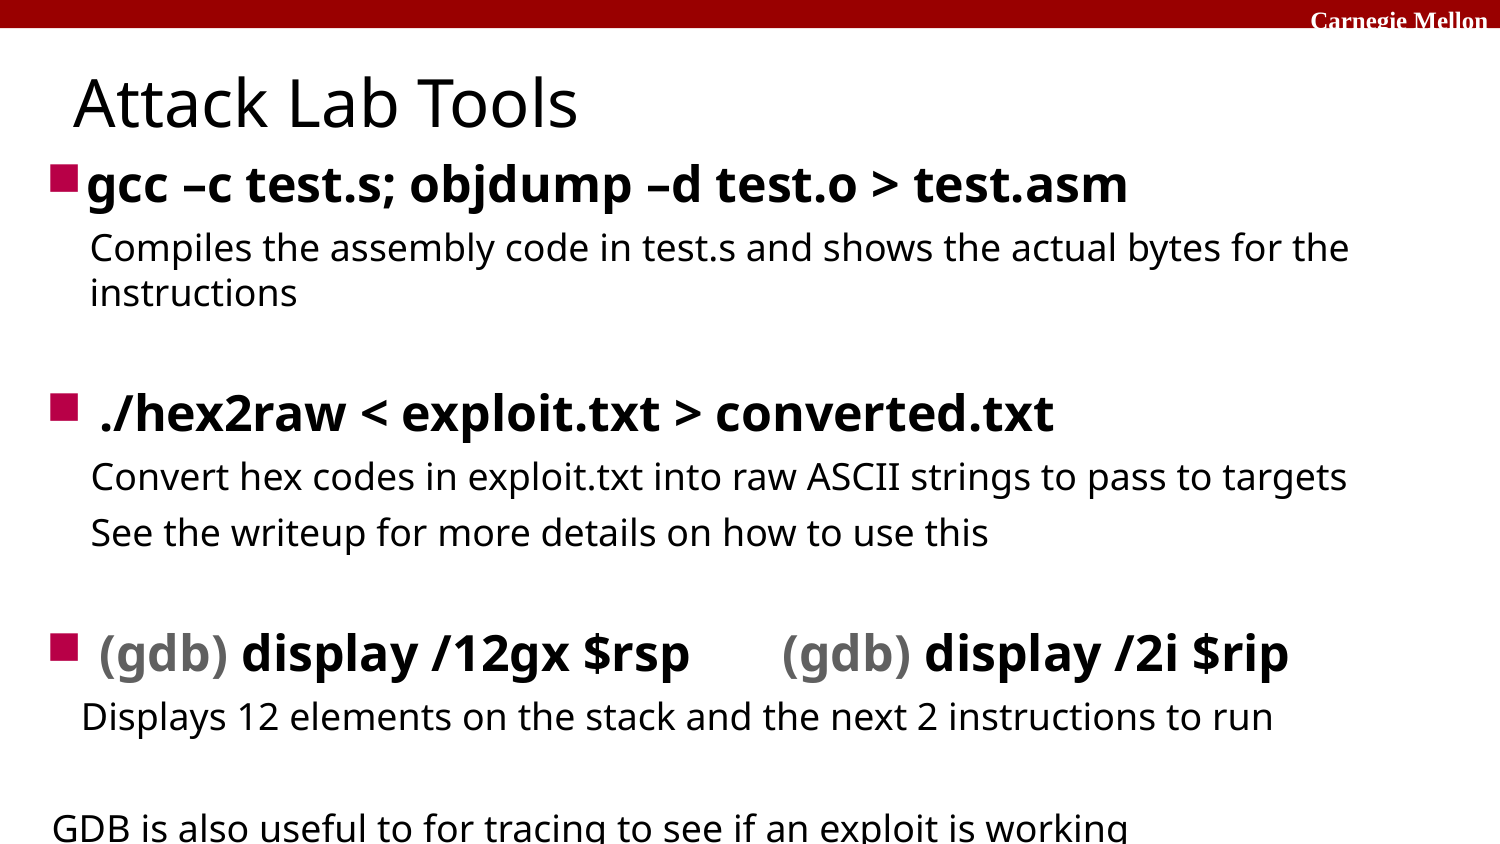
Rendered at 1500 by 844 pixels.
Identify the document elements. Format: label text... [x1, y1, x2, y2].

title Attack Lab Tools [58, 53, 1304, 148]
text_box gcc –c test.s; objdump –d test.o > test.asm Compiles the assembly code in test.s and shows the actual bytes for the instructions ./hex2raw < exploit.txt > converted.txt Convert hex codes in exploit.txt into raw ASCII strings to pass to targets See the writeup for more details on how to use this (gdb) display /12gx $rsp (gdb) display /2i $rip Displays 12 elements on the stack and the next 2 instructions to run GDB is also useful to for tracing to see if an exploit is working [51, 152, 1415, 844]
